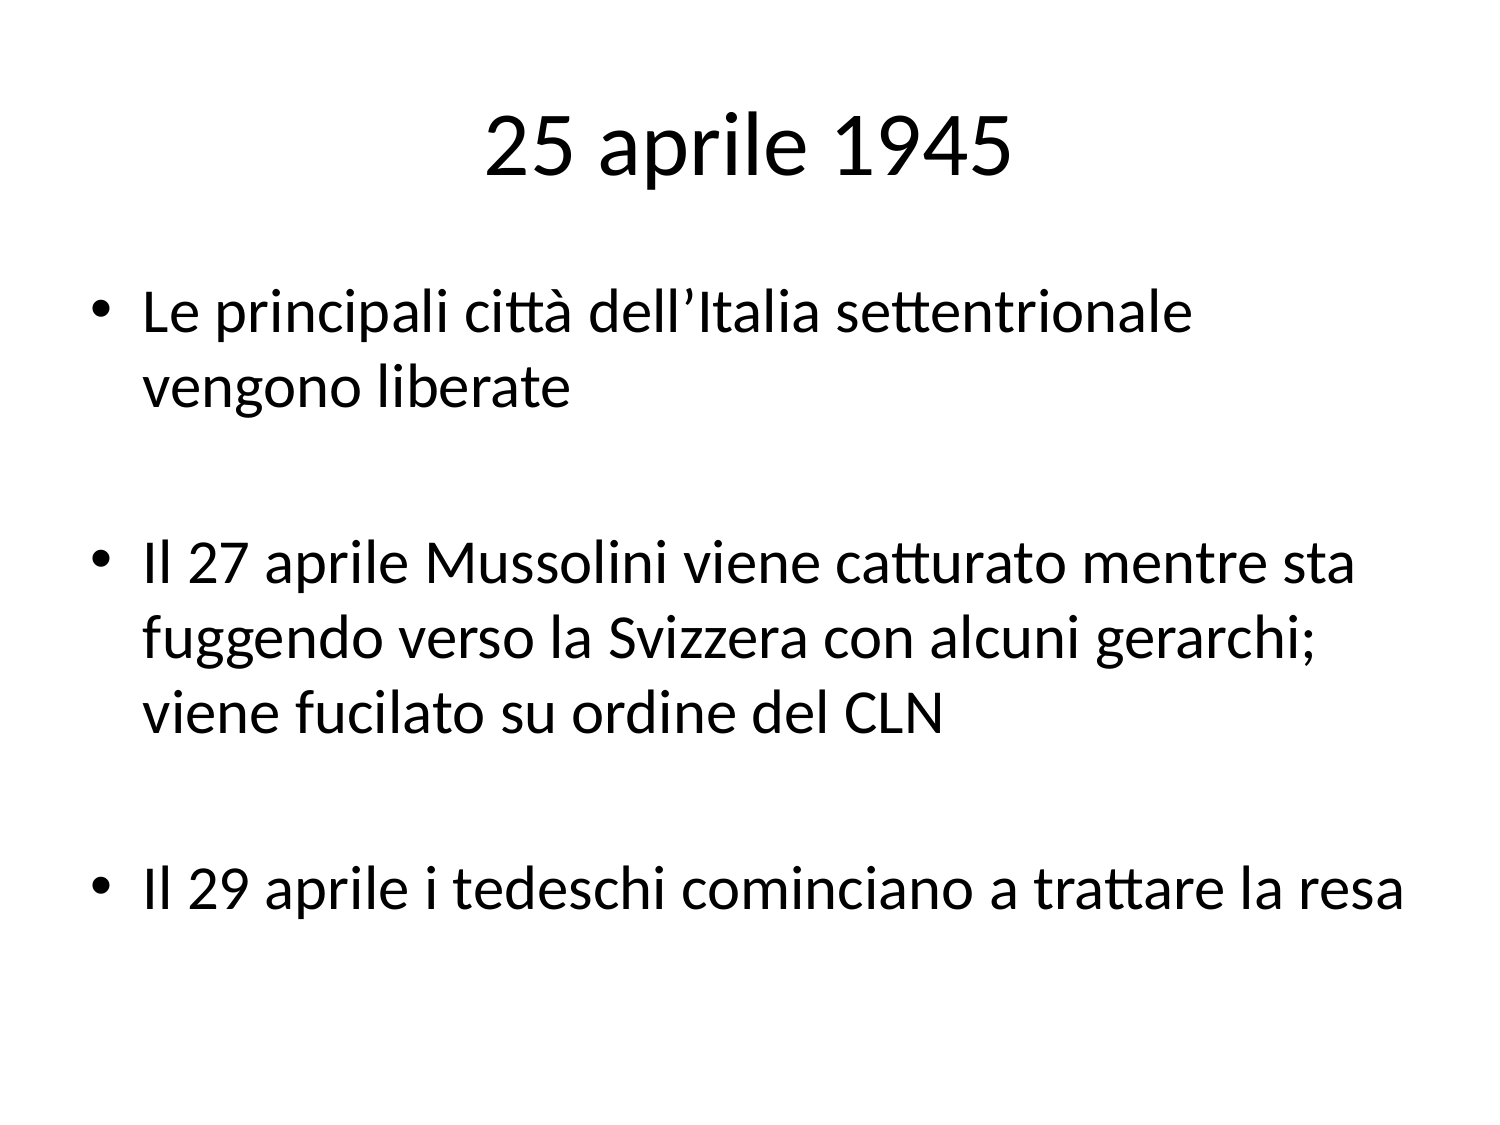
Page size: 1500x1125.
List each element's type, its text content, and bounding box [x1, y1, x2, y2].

list Le principali città dell’Italia settentrionale vengono liberate Il 27 aprile Mussolini viene catturato mentre sta fuggendo verso la Svizzera con alcuni gerarchi; viene fucilato su ordine del CLN Il 29 aprile i tedeschi cominciano a trattare la resa [75, 262, 1425, 1005]
title 25 aprile 1945 [75, 45, 1425, 233]
